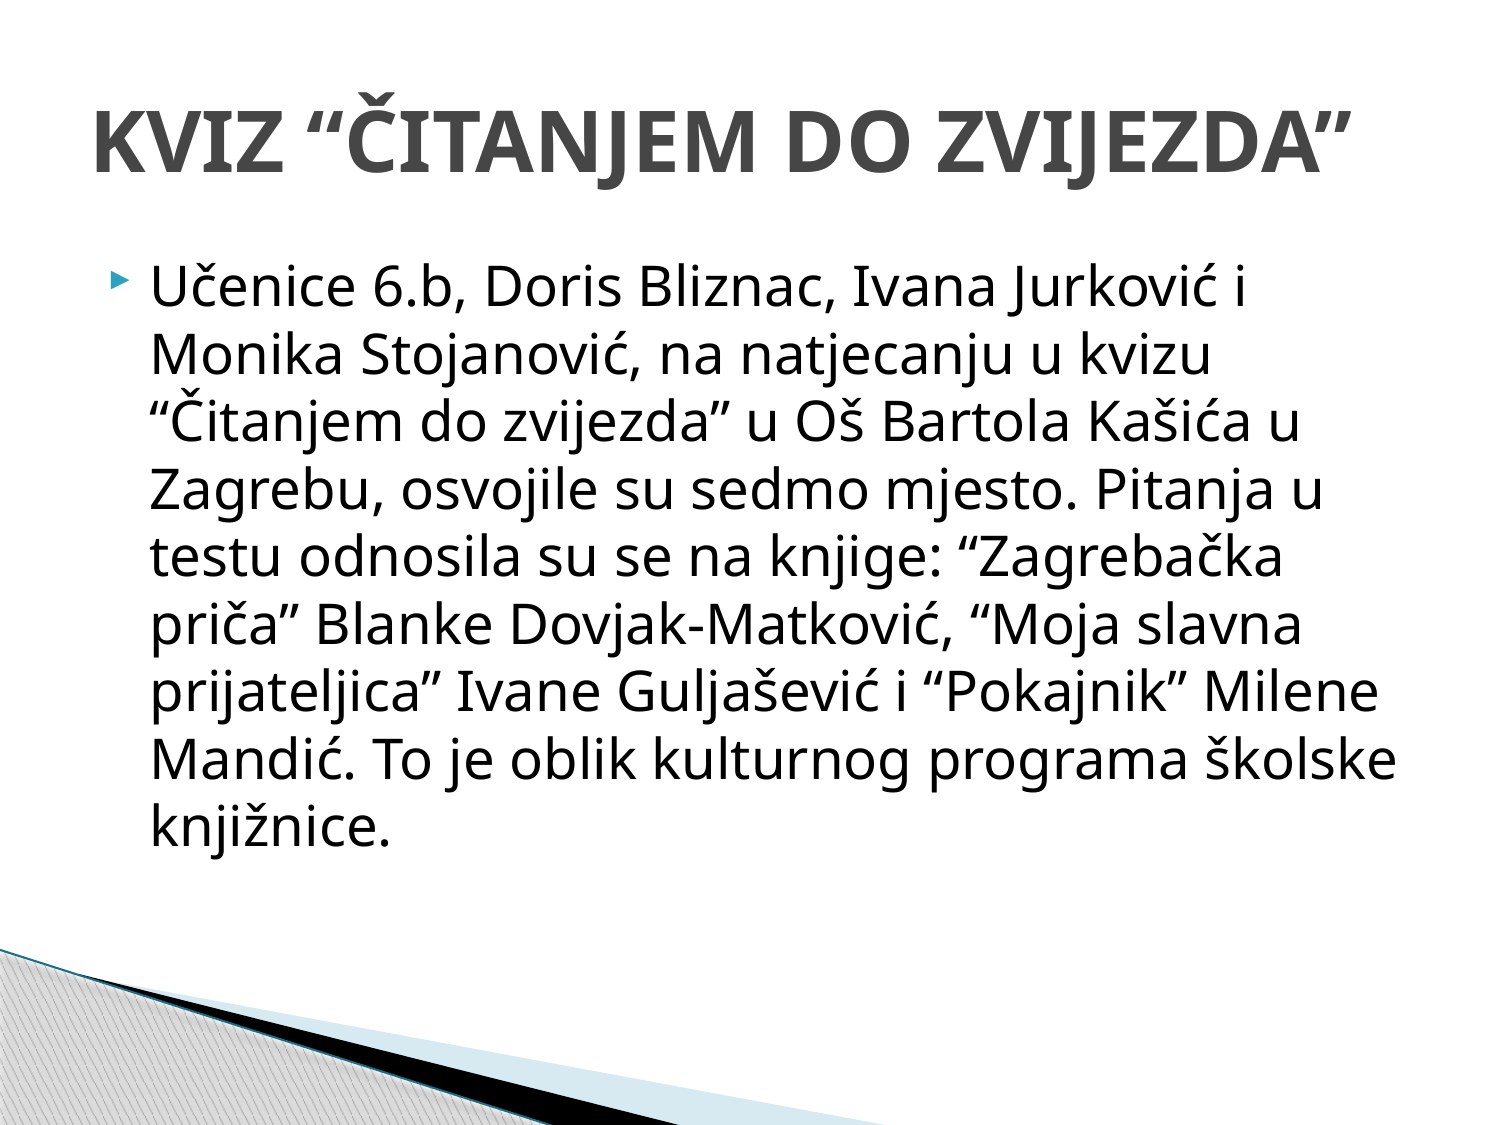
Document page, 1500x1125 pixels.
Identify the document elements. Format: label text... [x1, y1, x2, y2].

title KVIZ “ČITANJEM DO ZVIJEZDA” [75, 45, 1425, 233]
list Učenice 6.b, Doris Bliznac, Ivana Jurković i Monika Stojanović, na natjecanju u kvizu “Čitanjem do zvijezda” u Oš Bartola Kašića u Zagrebu, osvojile su sedmo mjesto. Pitanja u testu odnosila su se na knjige: “Zagrebačka priča” Blanke Dovjak-Matković, “Moja slavna prijateljica” Ivane Guljašević i “Pokajnik” Milene Mandić. To je oblik kulturnog programa školske knjižnice. [75, 243, 1425, 986]
